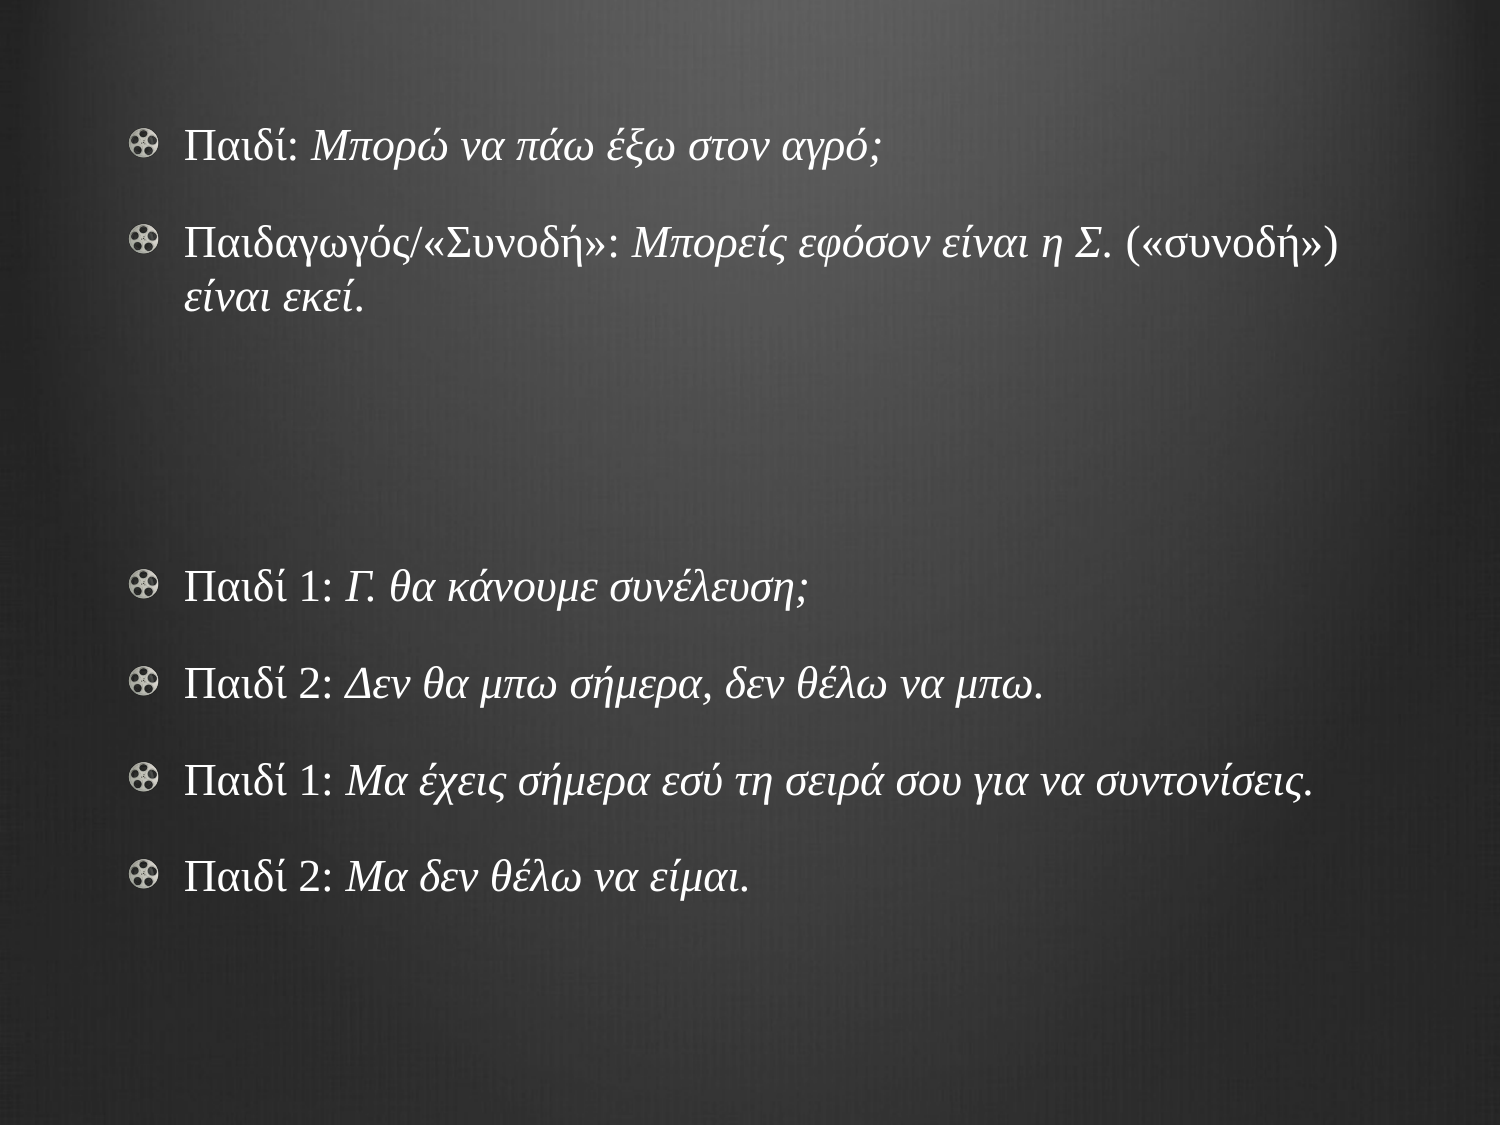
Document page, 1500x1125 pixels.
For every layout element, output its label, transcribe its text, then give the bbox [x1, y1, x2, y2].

picture [127, 222, 160, 255]
list Παιδί: Μπορώ να πάω έξω στον αγρό; Παιδαγωγός/«Συνοδή»: Μπορείς εφόσον είναι η Σ. («συνοδή») είναι εκεί. Παιδί 1: Γ. θα κάνουμε συνέλευση; Παιδί 2: Δεν θα μπω σήμερα, δεν θέλω να μπω. Παιδί 1: Mα έχεις σήμερα εσύ τη σειρά σου για να συντονίσεις. Παιδί 2: Mα δεν θέλω να είμαι. [112, 107, 1388, 1005]
picture [127, 857, 160, 890]
picture [127, 567, 160, 600]
picture [127, 664, 160, 697]
picture [127, 126, 160, 159]
picture [127, 760, 160, 793]
